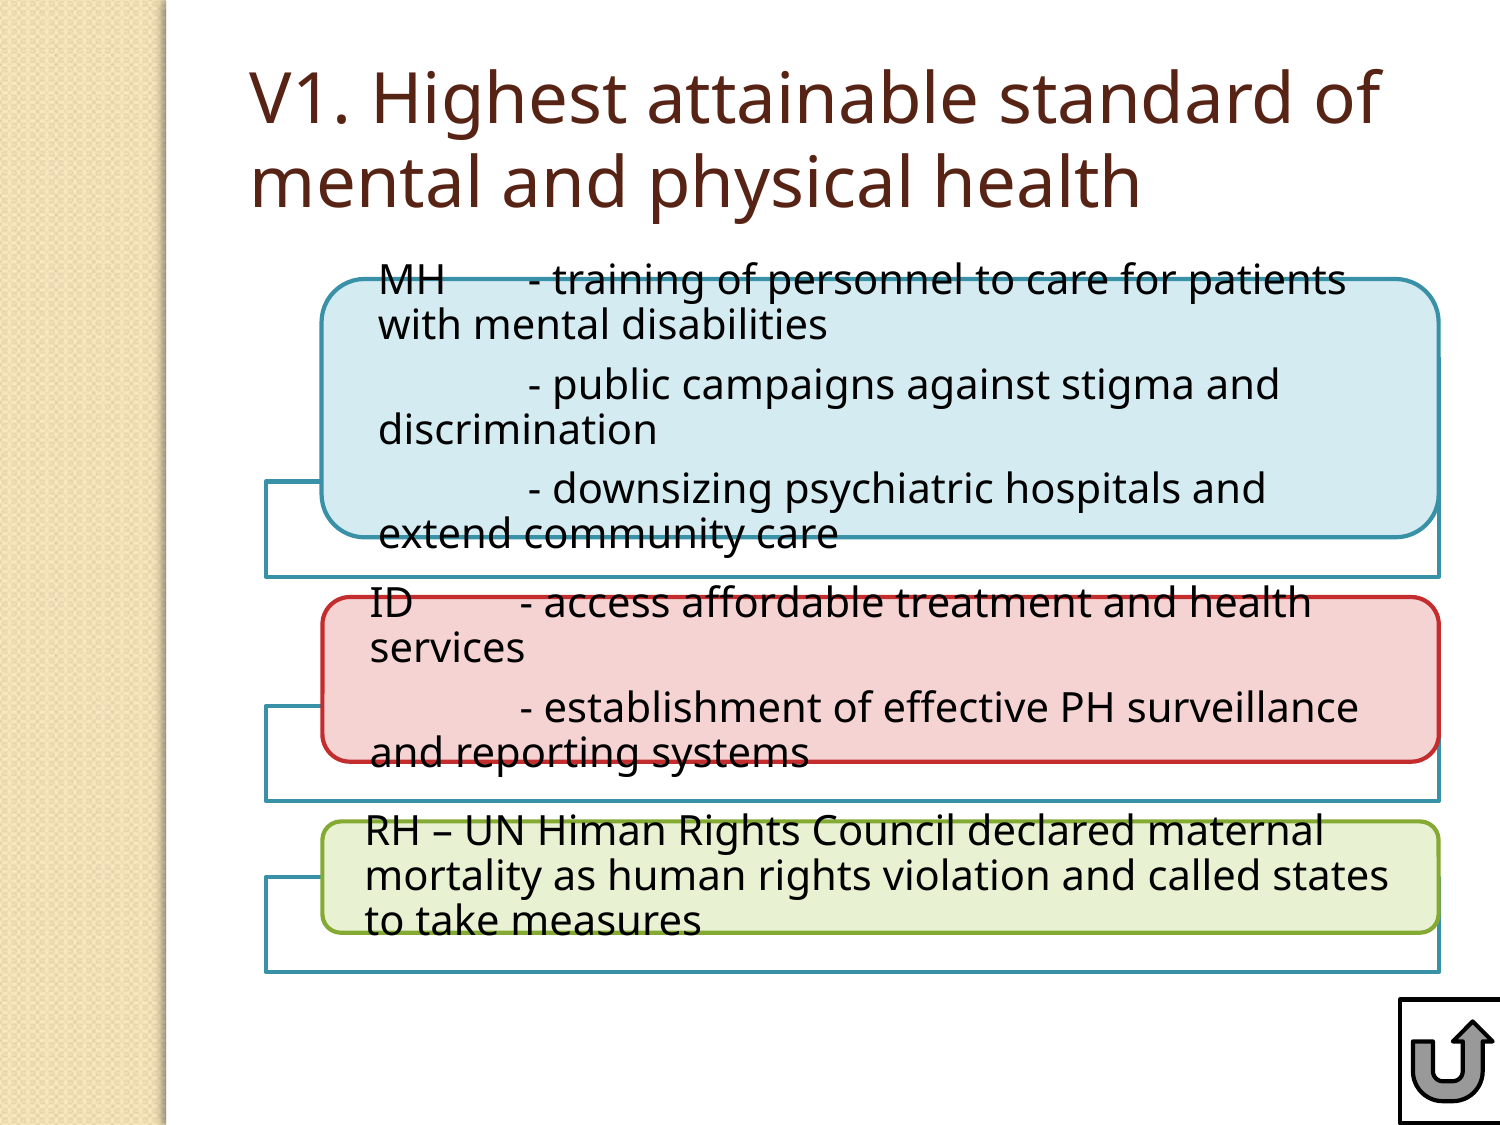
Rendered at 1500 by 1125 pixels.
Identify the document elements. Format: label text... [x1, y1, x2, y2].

text_box V1. Highest attainable standard of mental and physical health [235, 45, 1466, 233]
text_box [265, 274, 1440, 977]
text_box [1398, 997, 1500, 1125]
picture [0, 0, 166, 1125]
